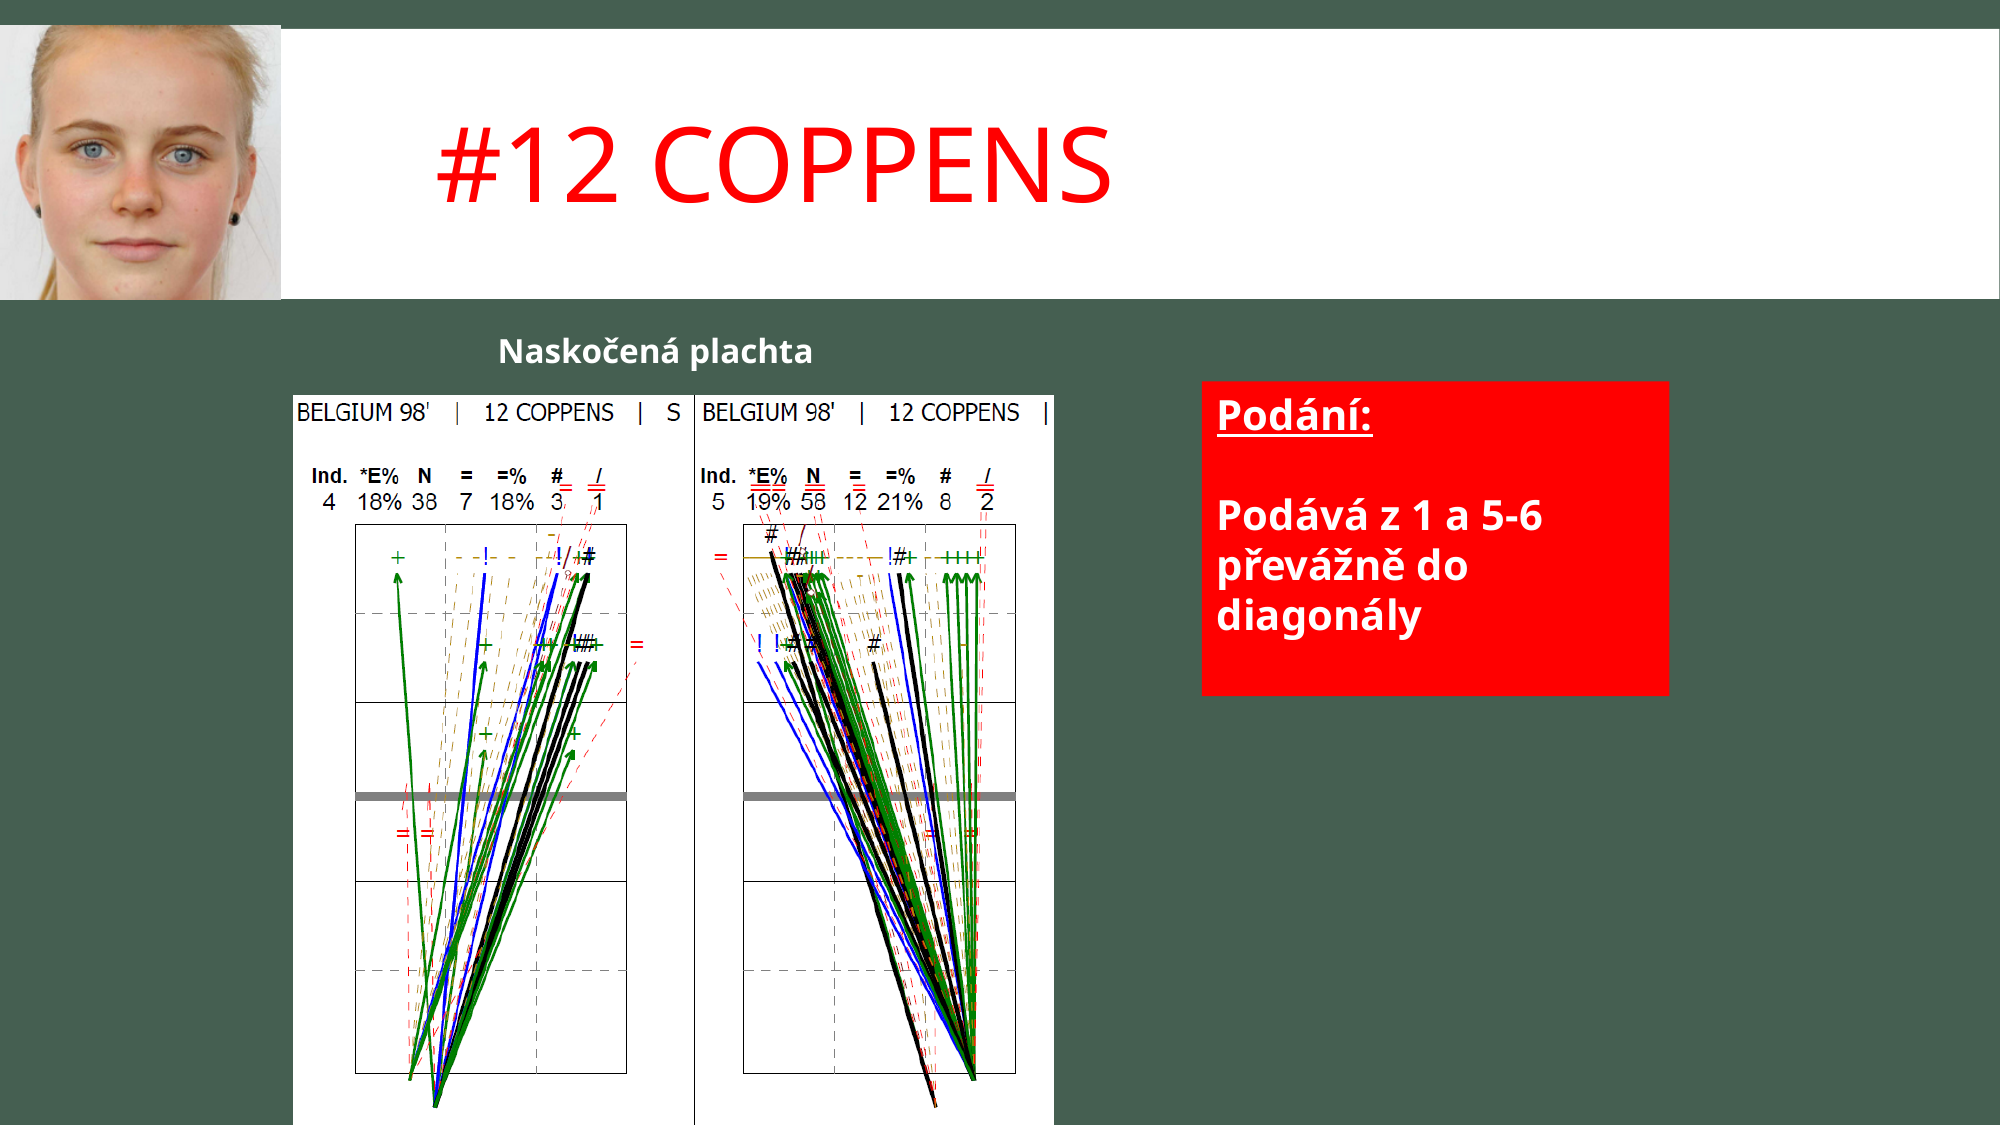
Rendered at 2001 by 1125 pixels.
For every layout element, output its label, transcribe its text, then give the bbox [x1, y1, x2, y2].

text_box Podání: Podává z 1 a 5-6 převážně do diagonály [1201, 381, 1670, 697]
text_box #12 COPPENS [420, 46, 1803, 295]
picture [0, 25, 281, 301]
text_box Naskočená plachta [482, 323, 986, 378]
picture [293, 395, 1055, 1125]
